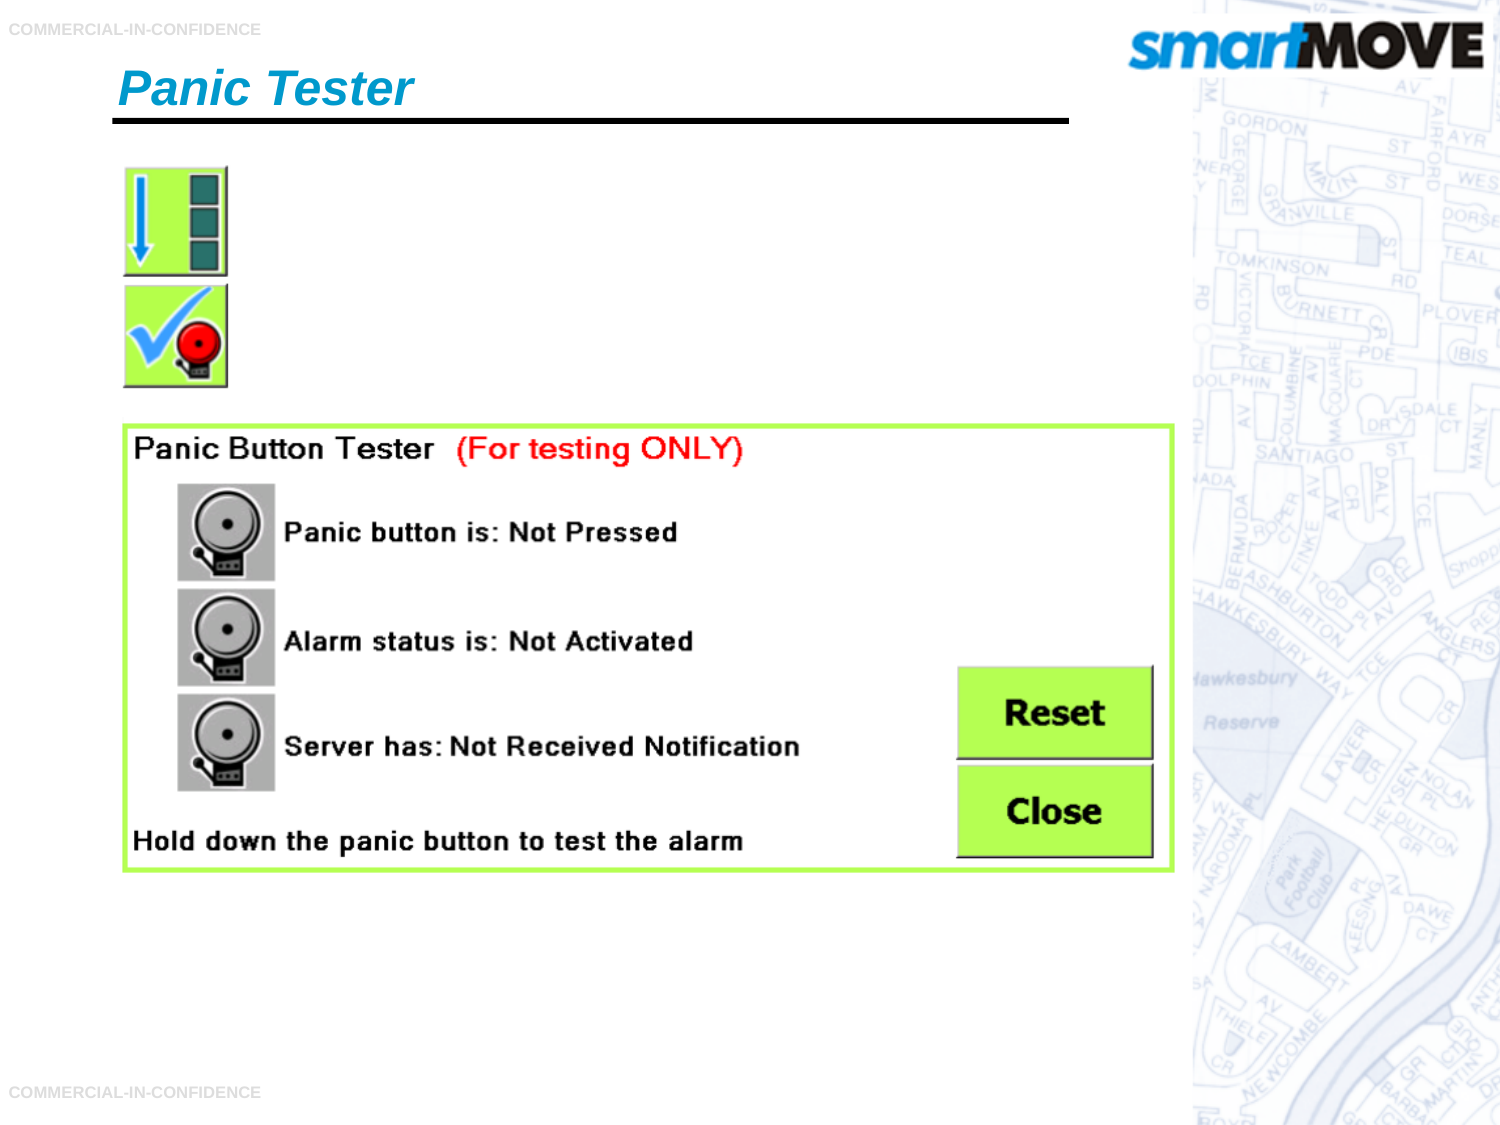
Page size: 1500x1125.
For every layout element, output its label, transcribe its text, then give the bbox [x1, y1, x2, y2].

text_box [116, 416, 1180, 882]
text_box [119, 160, 231, 399]
text_box Panic Tester [103, 48, 857, 138]
picture [1115, 0, 1500, 1125]
text_box [857, 117, 1069, 124]
